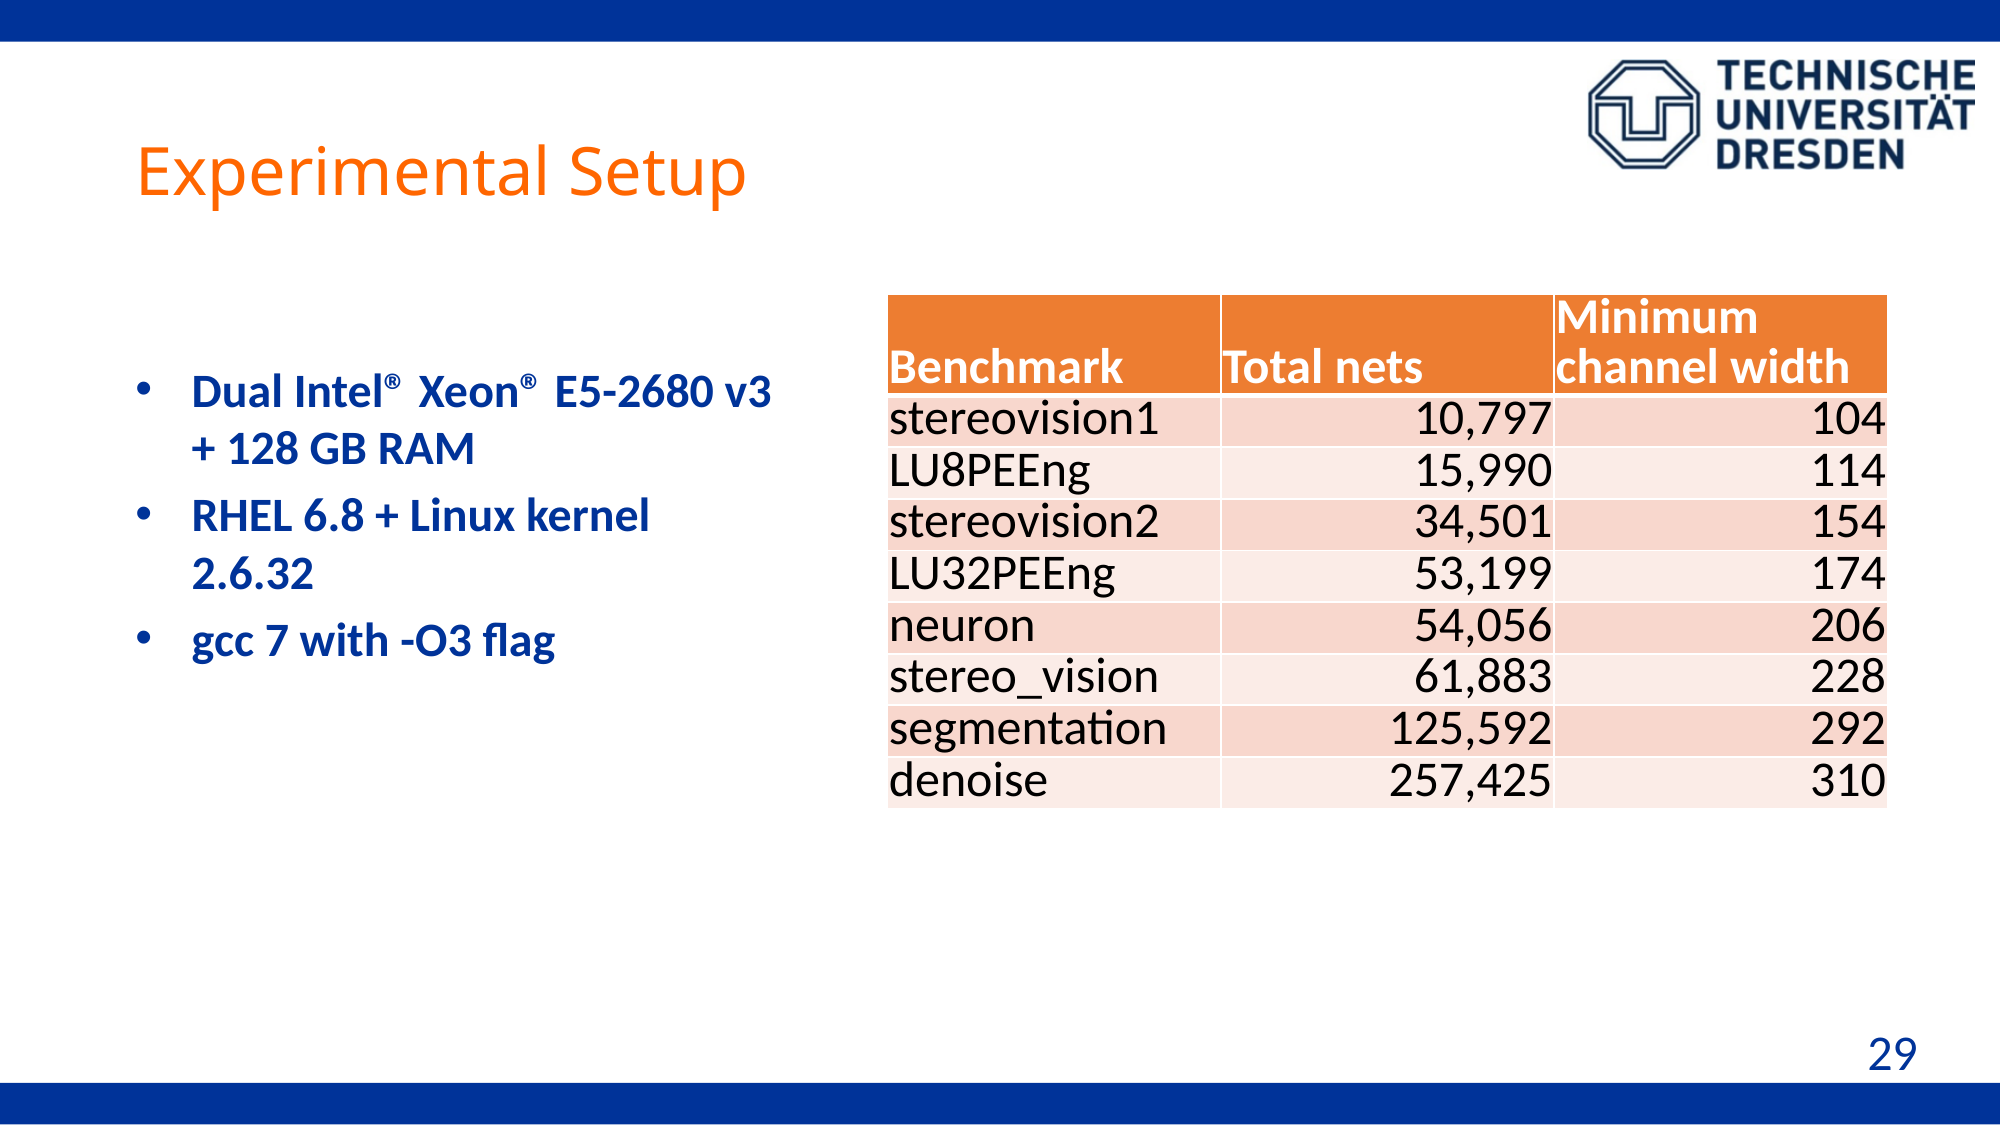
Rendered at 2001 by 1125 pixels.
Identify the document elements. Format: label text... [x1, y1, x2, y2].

table_cell 257,425 [1222, 758, 1553, 808]
table_cell stereovision2 [888, 500, 1220, 550]
table_cell stereo_vision [888, 655, 1220, 704]
table_cell denoise [888, 758, 1220, 808]
title Experimental Setup [120, 75, 1547, 263]
table_cell LU32PEEng [888, 551, 1220, 601]
slide_number 29 [1516, 1012, 1933, 1088]
table_cell 61,883 [1222, 655, 1553, 704]
table_cell 125,592 [1222, 706, 1553, 756]
table_cell 15,990 [1222, 448, 1553, 498]
table_cell neuron [888, 603, 1220, 653]
table_cell 310 [1555, 758, 1887, 808]
table_cell 174 [1555, 551, 1887, 601]
table_cell 34,501 [1222, 500, 1553, 550]
table_header Total nets [1222, 295, 1553, 393]
table_cell 206 [1555, 603, 1887, 653]
table_cell 114 [1555, 448, 1887, 498]
table_cell 292 [1555, 706, 1887, 756]
table_cell segmentation [888, 706, 1220, 756]
table_header Minimum channel width [1555, 295, 1887, 393]
list Dual Intel® Xeon® E5-2680 v3 + 128 GB RAM RHEL 6.8 + Linux kernel 2.6.32 gcc 7 with -O3 flag [120, 250, 788, 775]
table_cell 53,199 [1222, 551, 1553, 601]
table_cell 10,797 [1222, 398, 1553, 446]
table_cell LU8PEEng [888, 448, 1220, 498]
table_header Benchmark [888, 295, 1220, 393]
table_cell stereovision1 [888, 398, 1220, 446]
table_cell 54,056 [1222, 603, 1553, 653]
table_cell 228 [1555, 655, 1887, 704]
table_cell 154 [1555, 500, 1887, 550]
picture [1587, 59, 1975, 170]
table_cell 104 [1555, 398, 1887, 446]
